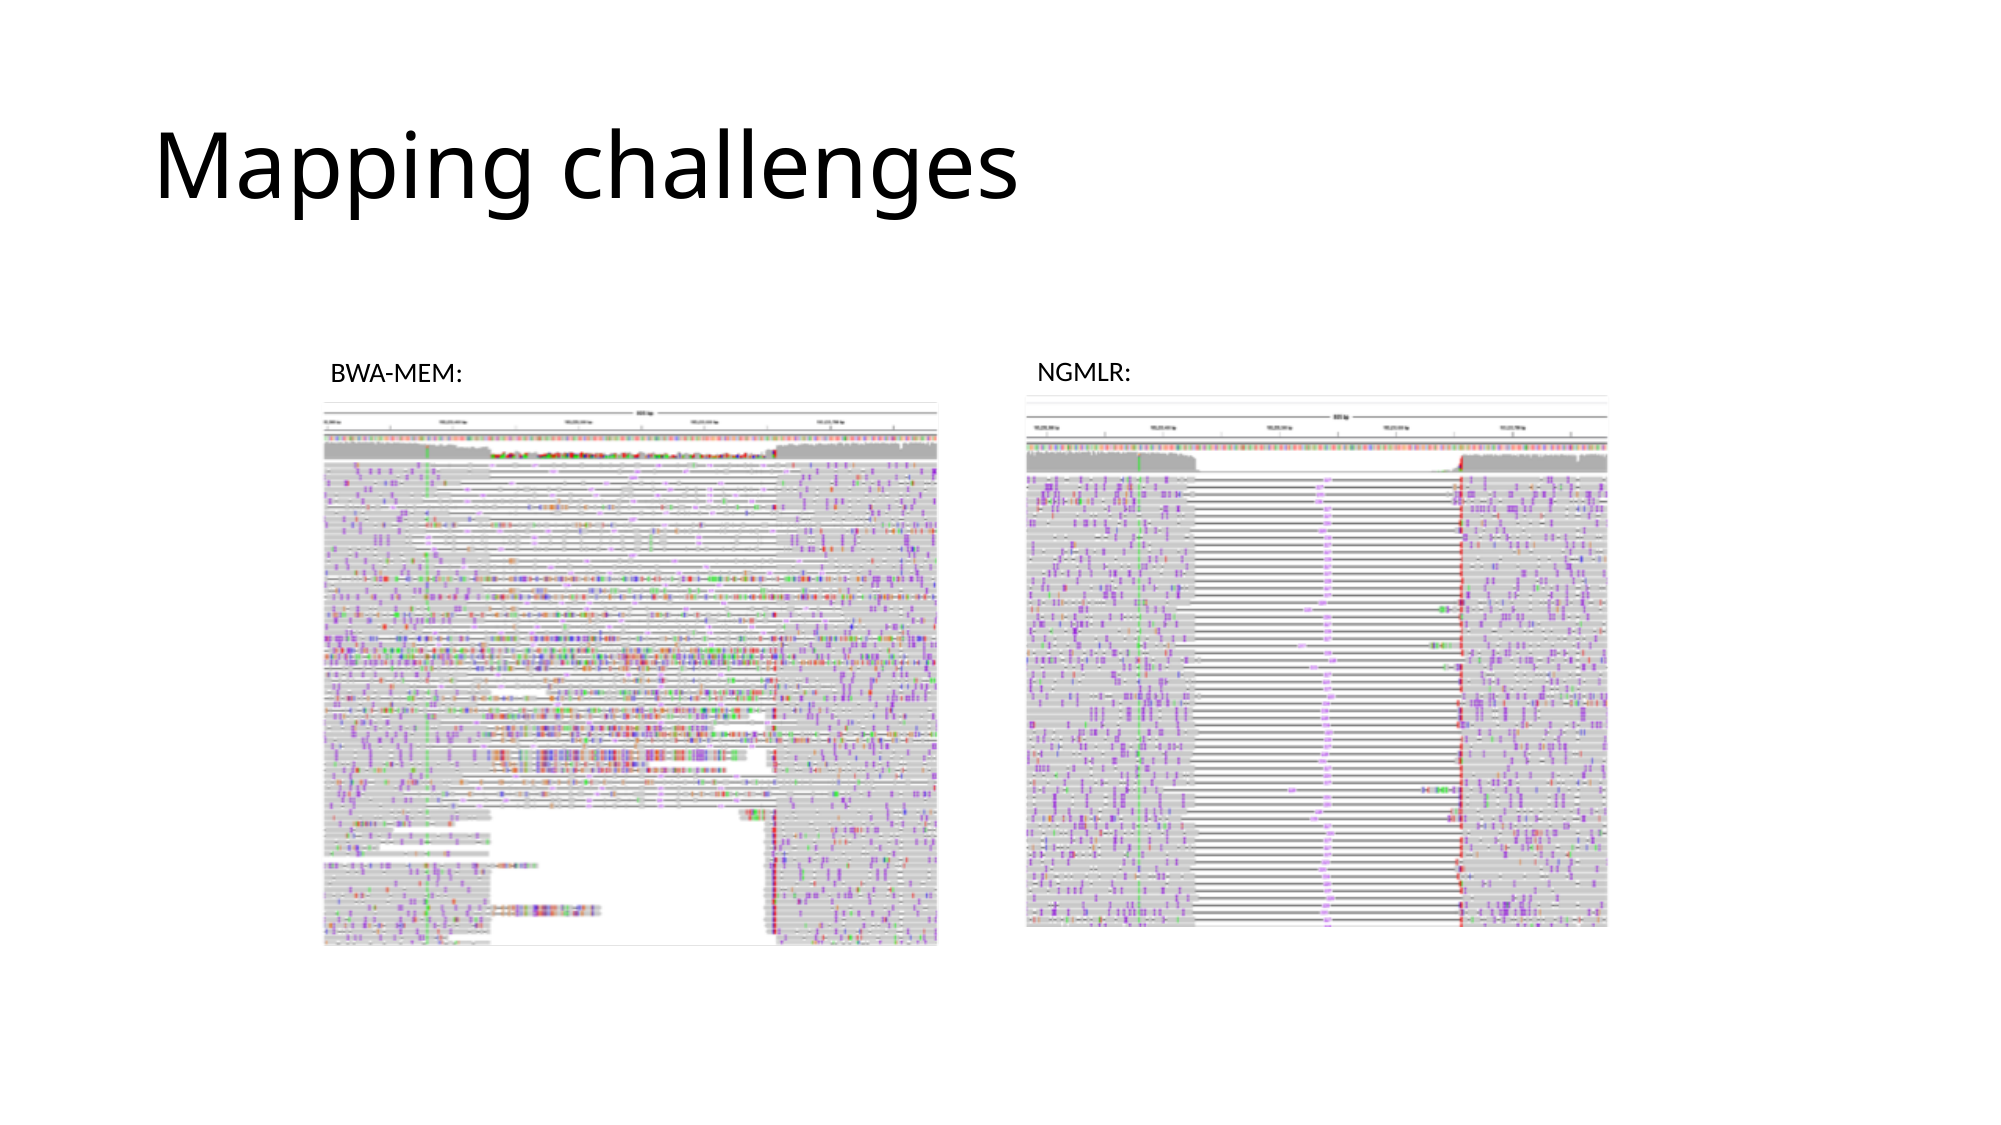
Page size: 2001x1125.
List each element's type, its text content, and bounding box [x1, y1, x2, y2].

title Mapping challenges [137, 59, 1863, 278]
text_box BWA-MEM: [315, 346, 479, 392]
picture [306, 346, 1628, 955]
